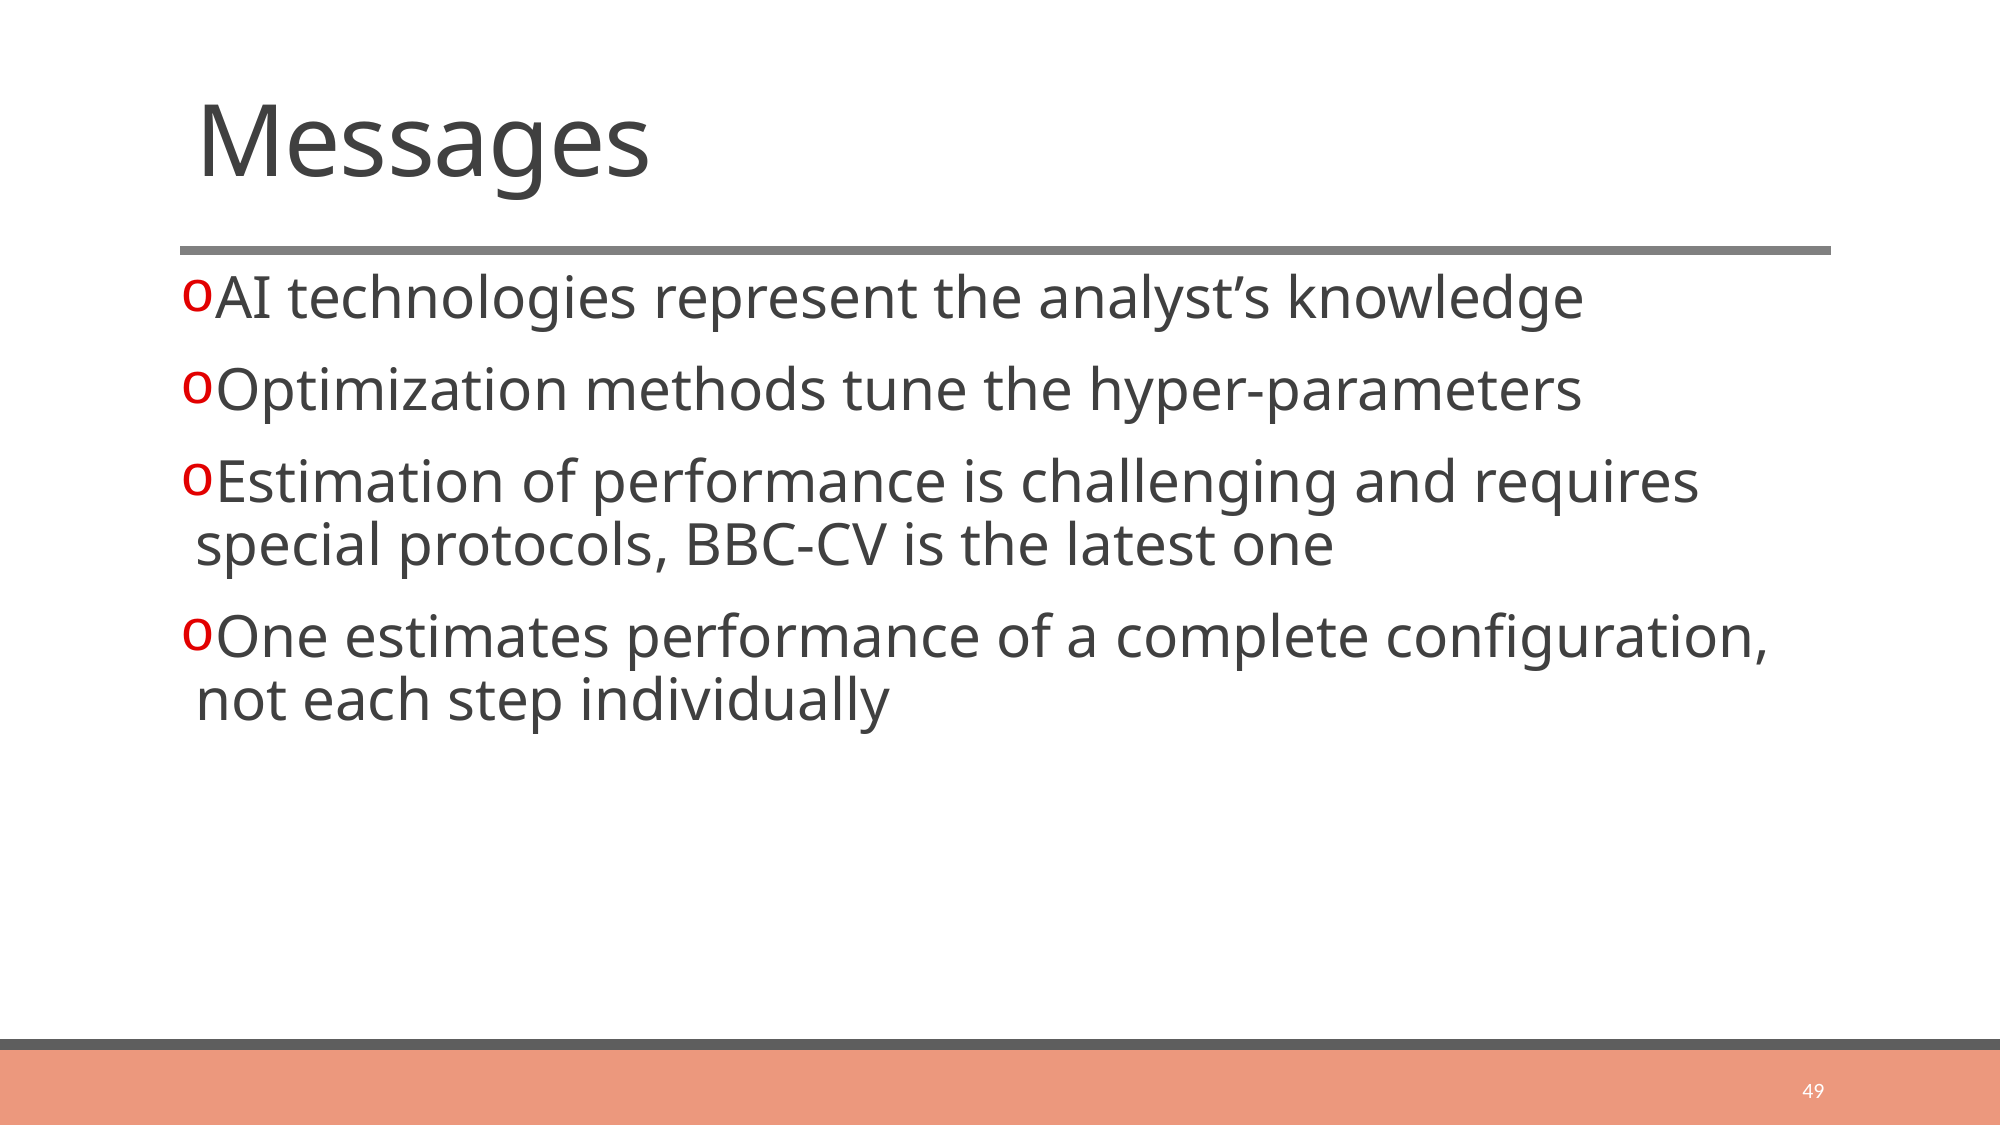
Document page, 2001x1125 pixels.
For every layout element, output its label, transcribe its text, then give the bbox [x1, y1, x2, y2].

list AI technologies represent the analyst’s knowledge Optimization methods tune the hyper-parameters Estimation of performance is challenging and requires special protocols, BBC-CV is the latest one One estimates performance of a complete configuration, not each step individually [180, 260, 1830, 995]
slide_number 49 [1624, 1059, 1840, 1120]
title Messages [180, 47, 1830, 245]
